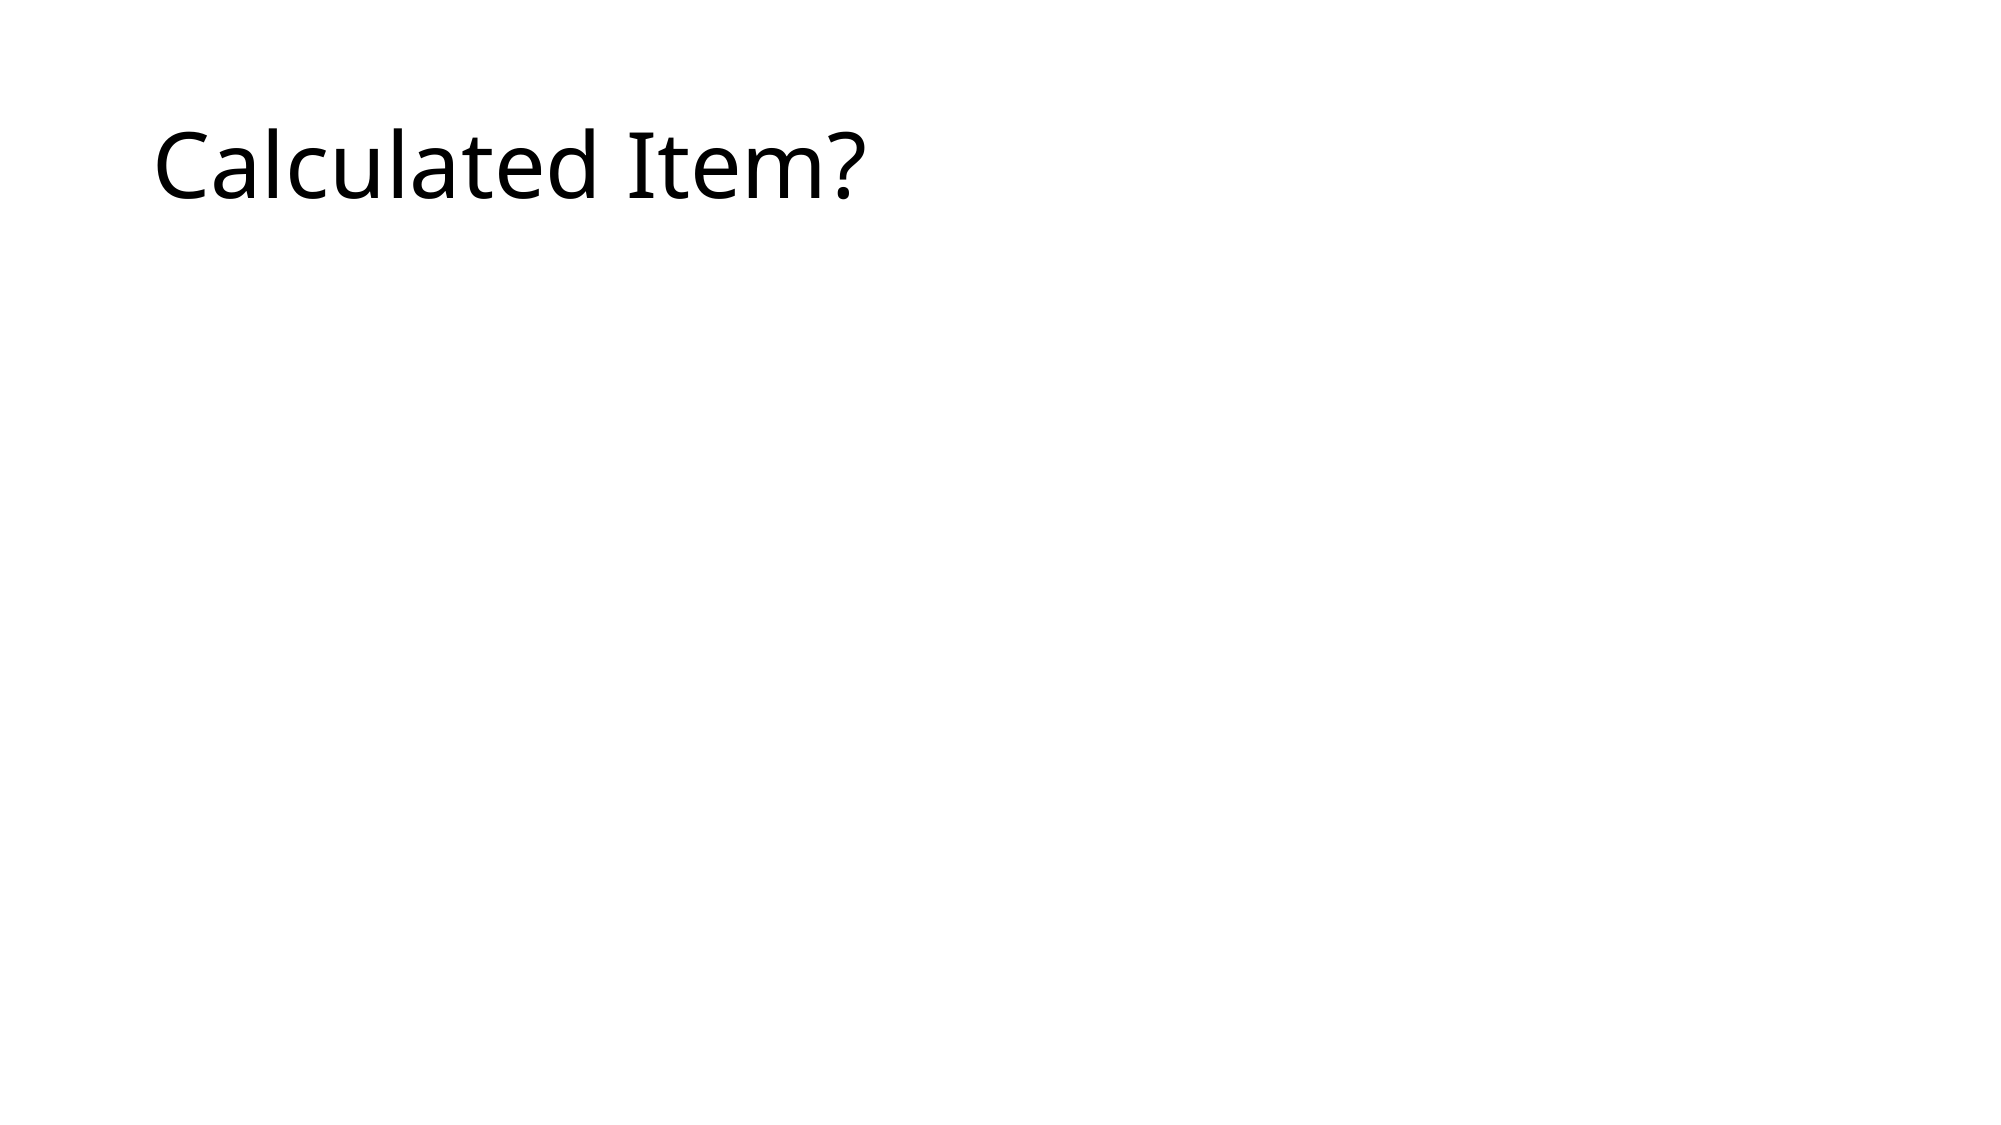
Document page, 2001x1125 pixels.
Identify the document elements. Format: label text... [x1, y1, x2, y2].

title Calculated Item? [137, 59, 1863, 278]
